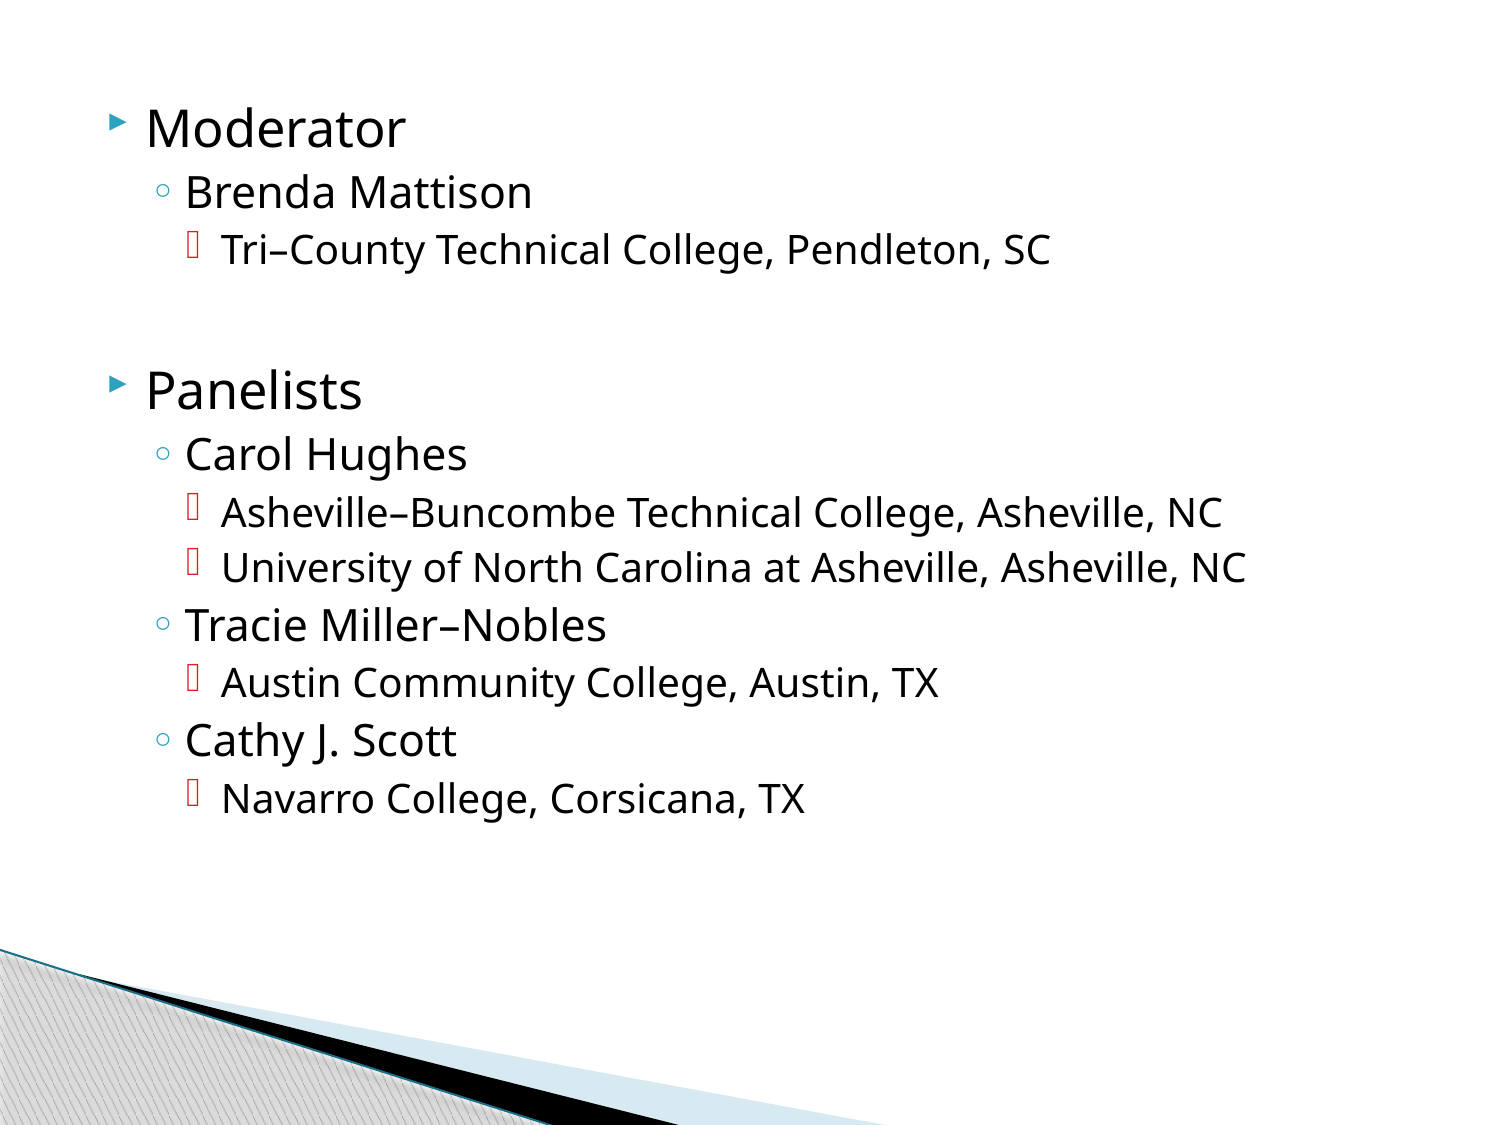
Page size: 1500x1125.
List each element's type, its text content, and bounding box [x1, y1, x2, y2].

list Moderator Brenda Mattison Tri–County Technical College, Pendleton, SC Panelists Carol Hughes Asheville–Buncombe Technical College, Asheville, NC University of North Carolina at Asheville, Asheville, NC Tracie Miller–Nobles Austin Community College, Austin, TX Cathy J. Scott Navarro College, Corsicana, TX [75, 87, 1425, 830]
